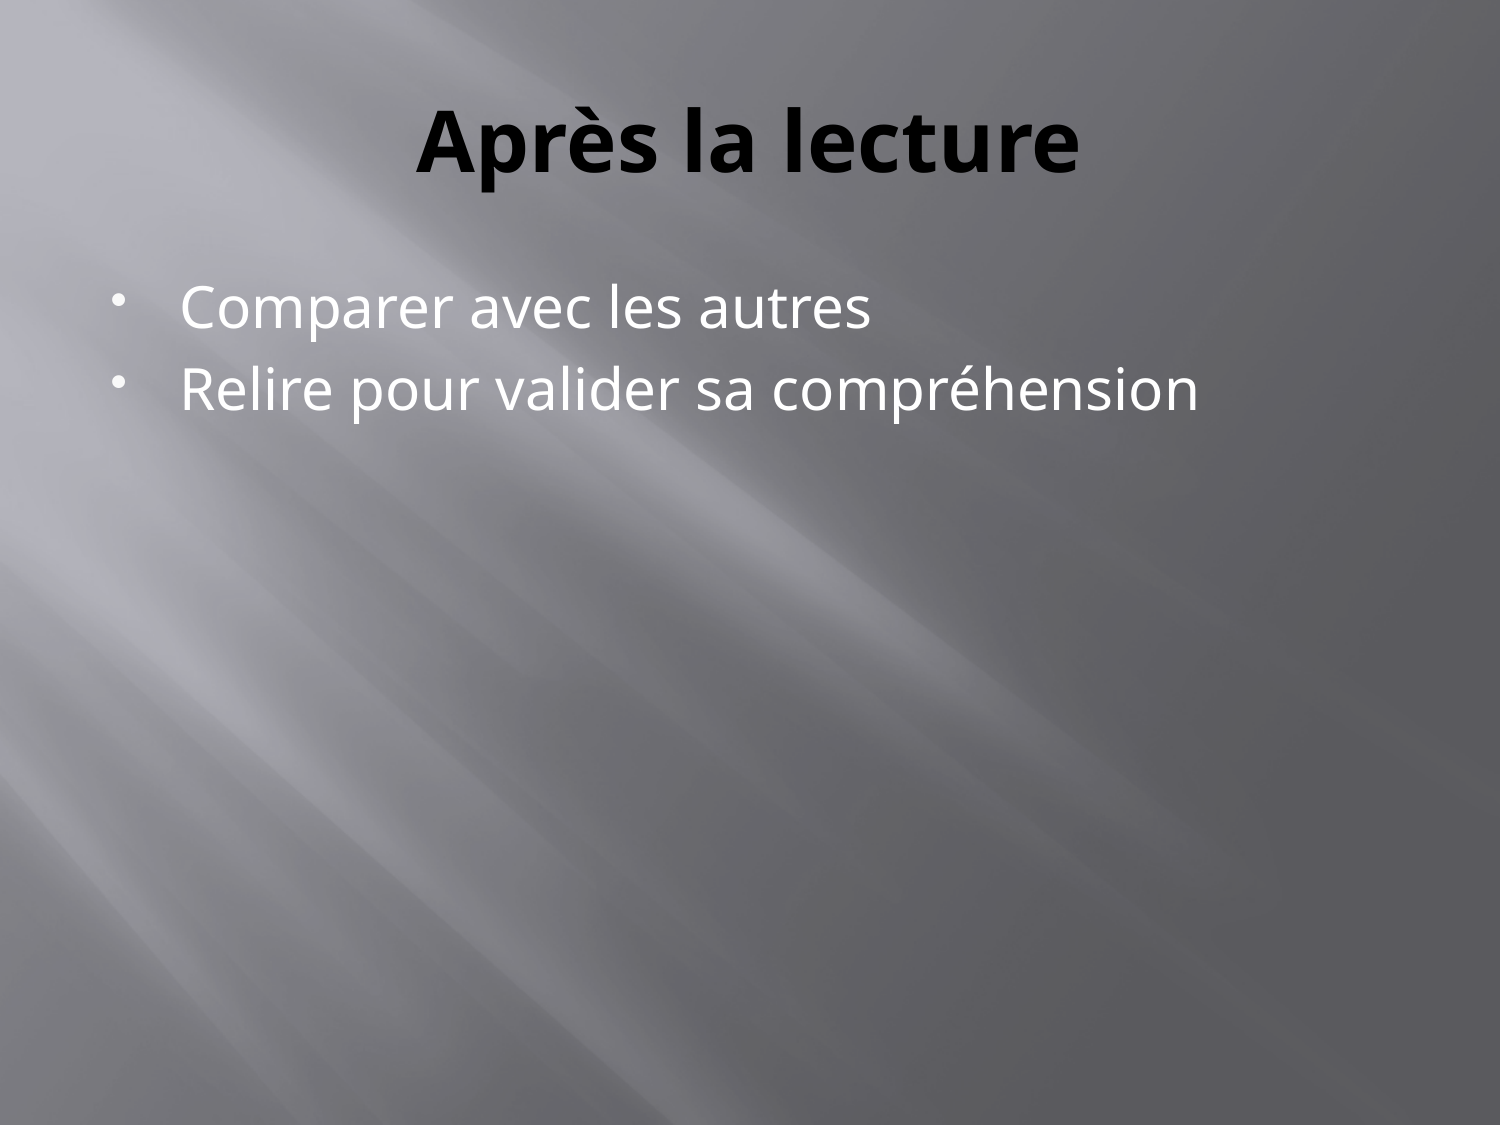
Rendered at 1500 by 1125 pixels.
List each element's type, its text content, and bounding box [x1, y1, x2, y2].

list Comparer avec les autres Relire pour valider sa compréhension [75, 262, 1425, 1035]
title Après la lecture [75, 45, 1425, 233]
